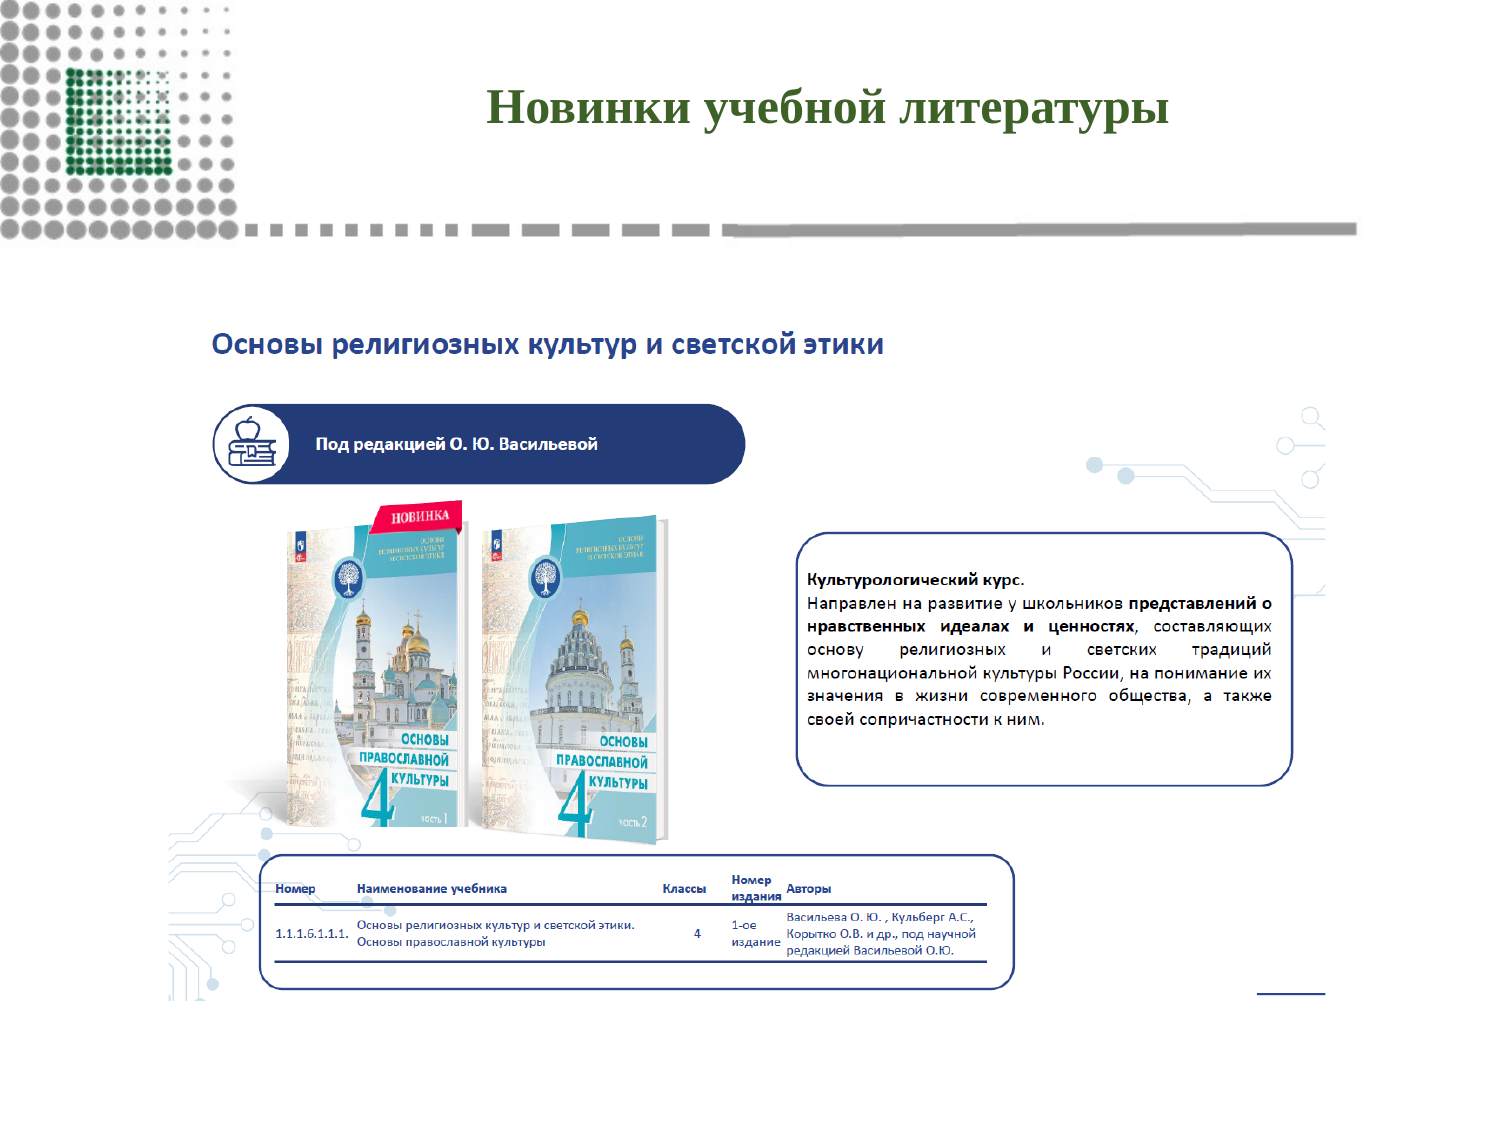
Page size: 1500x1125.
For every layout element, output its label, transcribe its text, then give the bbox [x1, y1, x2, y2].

title Новинки учебной литературы [240, 28, 1417, 247]
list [168, 303, 1326, 1001]
picture [0, 0, 1500, 1125]
